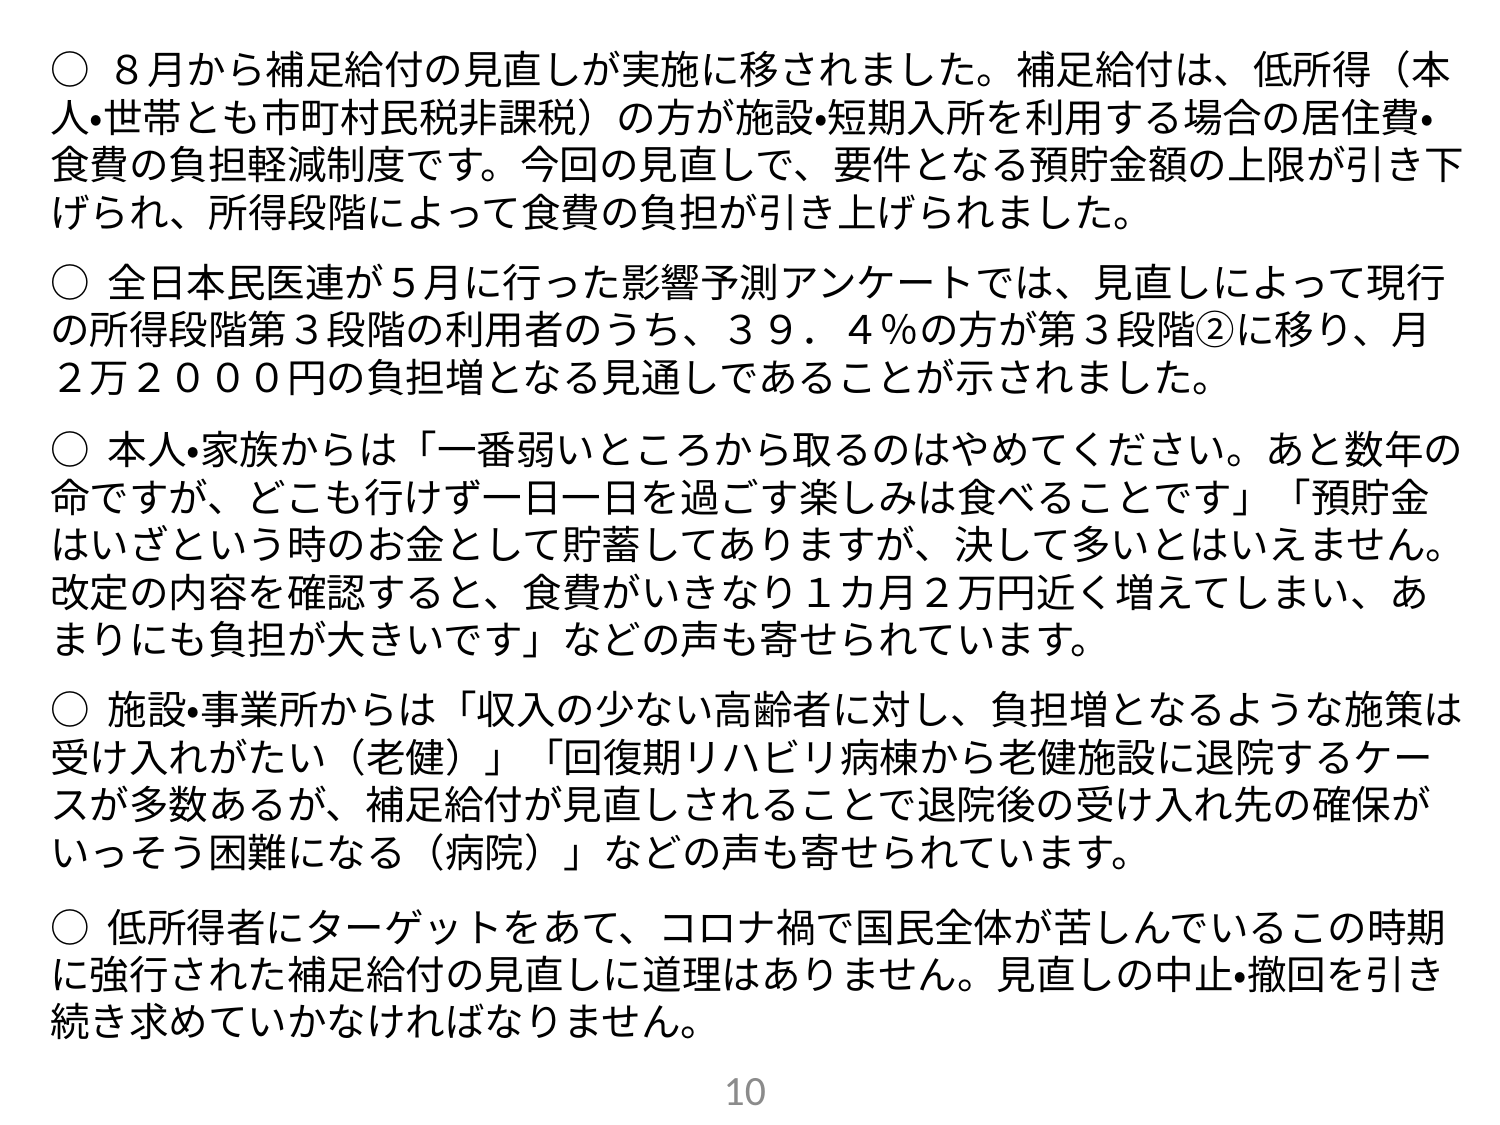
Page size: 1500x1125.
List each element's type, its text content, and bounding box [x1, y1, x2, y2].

text_box ○ ８月から補足給付の見直しが実施に移されました。補足給付は、低所得（本人・世帯とも市町村民税非課税）の方が施設・短期入所を利用する場合の居住費・食費の負担軽減制度です。今回の見直しで、要件となる預貯金額の上限が引き下げられ、所得段階によって食費の負担が引き上げられました。 ○ 全日本民医連が５月に行った影響予測アンケートでは、見直しによって現行の所得段階第３段階の利用者のうち、３９．４％の方が第３段階②に移り、月２万２０００円の負担増となる見通しであることが示されました。 ○ 本人・家族からは「一番弱いところから取るのはやめてください。あと数年の命ですが、どこも行けず一日一日を過ごす楽しみは食べることです」「預貯金はいざという時のお金として貯蓄してありますが、決して多いとはいえません。改定の内容を確認すると、食費がいきなり１カ月２万円近く増えてしまい、あまりにも負担が大きいです」などの声も寄せられています。 ○ 施設・事業所からは「収入の少ない高齢者に対し、負担増となるような施策は受け入れがたい（老健）」「回復期リハビリ病棟から老健施設に退院するケースが多数あるが、補足給付が見直しされることで退院後の受け入れ先の確保がいっそう困難になる（病院）」などの声も寄せられています。 ○ 低所得者にターゲットをあて、コロナ禍で国民全体が苦しんでいるこの時期に強行された補足給付の見直しに道理はありません。見直しの中止・撤回を引き続き求めていかなければなりません。 [35, 37, 1483, 1053]
slide_number 10 [431, 1058, 782, 1119]
